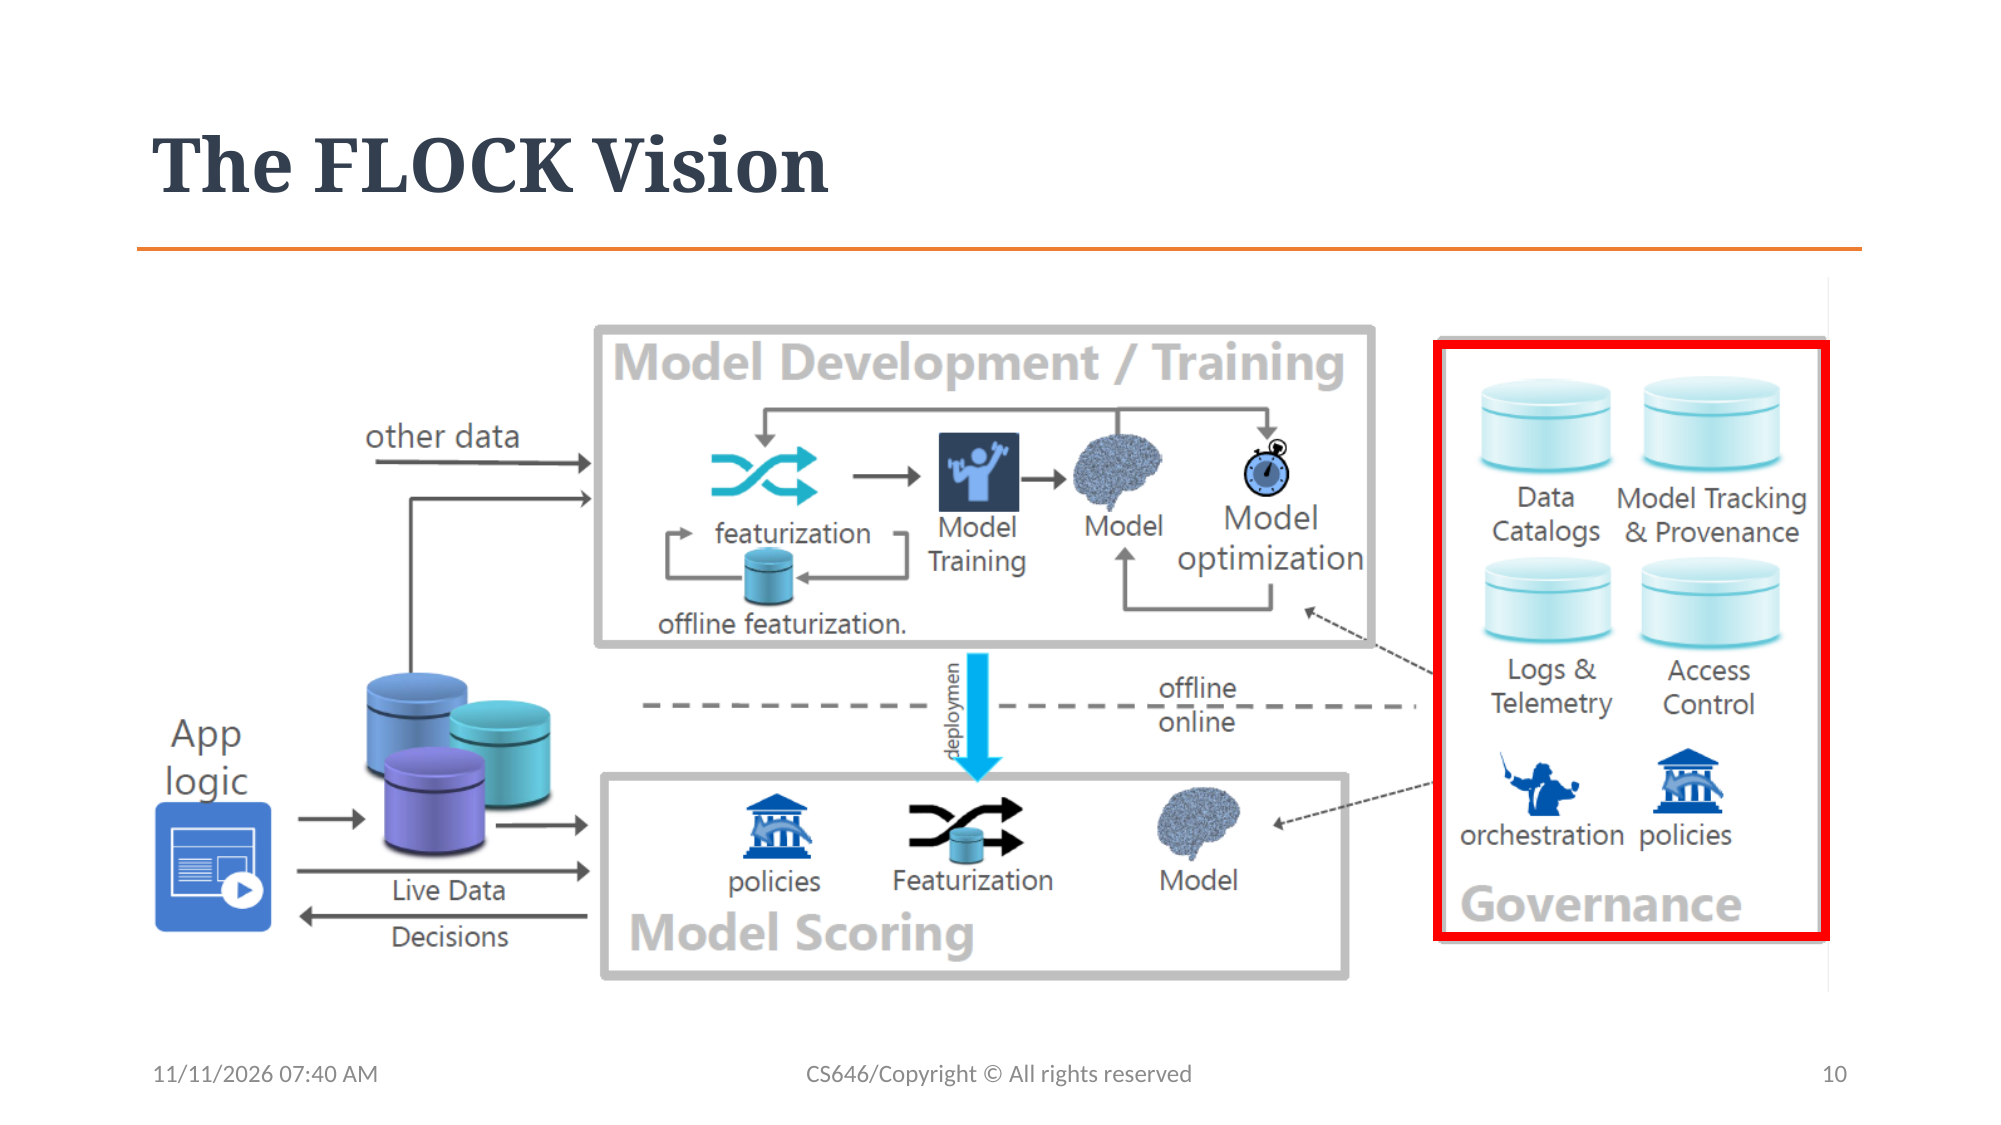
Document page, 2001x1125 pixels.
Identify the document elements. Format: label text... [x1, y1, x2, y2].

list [137, 277, 1829, 992]
title The FLOCK Vision [137, 59, 1863, 278]
footer CS646/Copyright © All rights reserved [662, 1042, 1338, 1103]
slide_number 10 [1412, 1042, 1863, 1103]
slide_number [137, 1042, 588, 1103]
